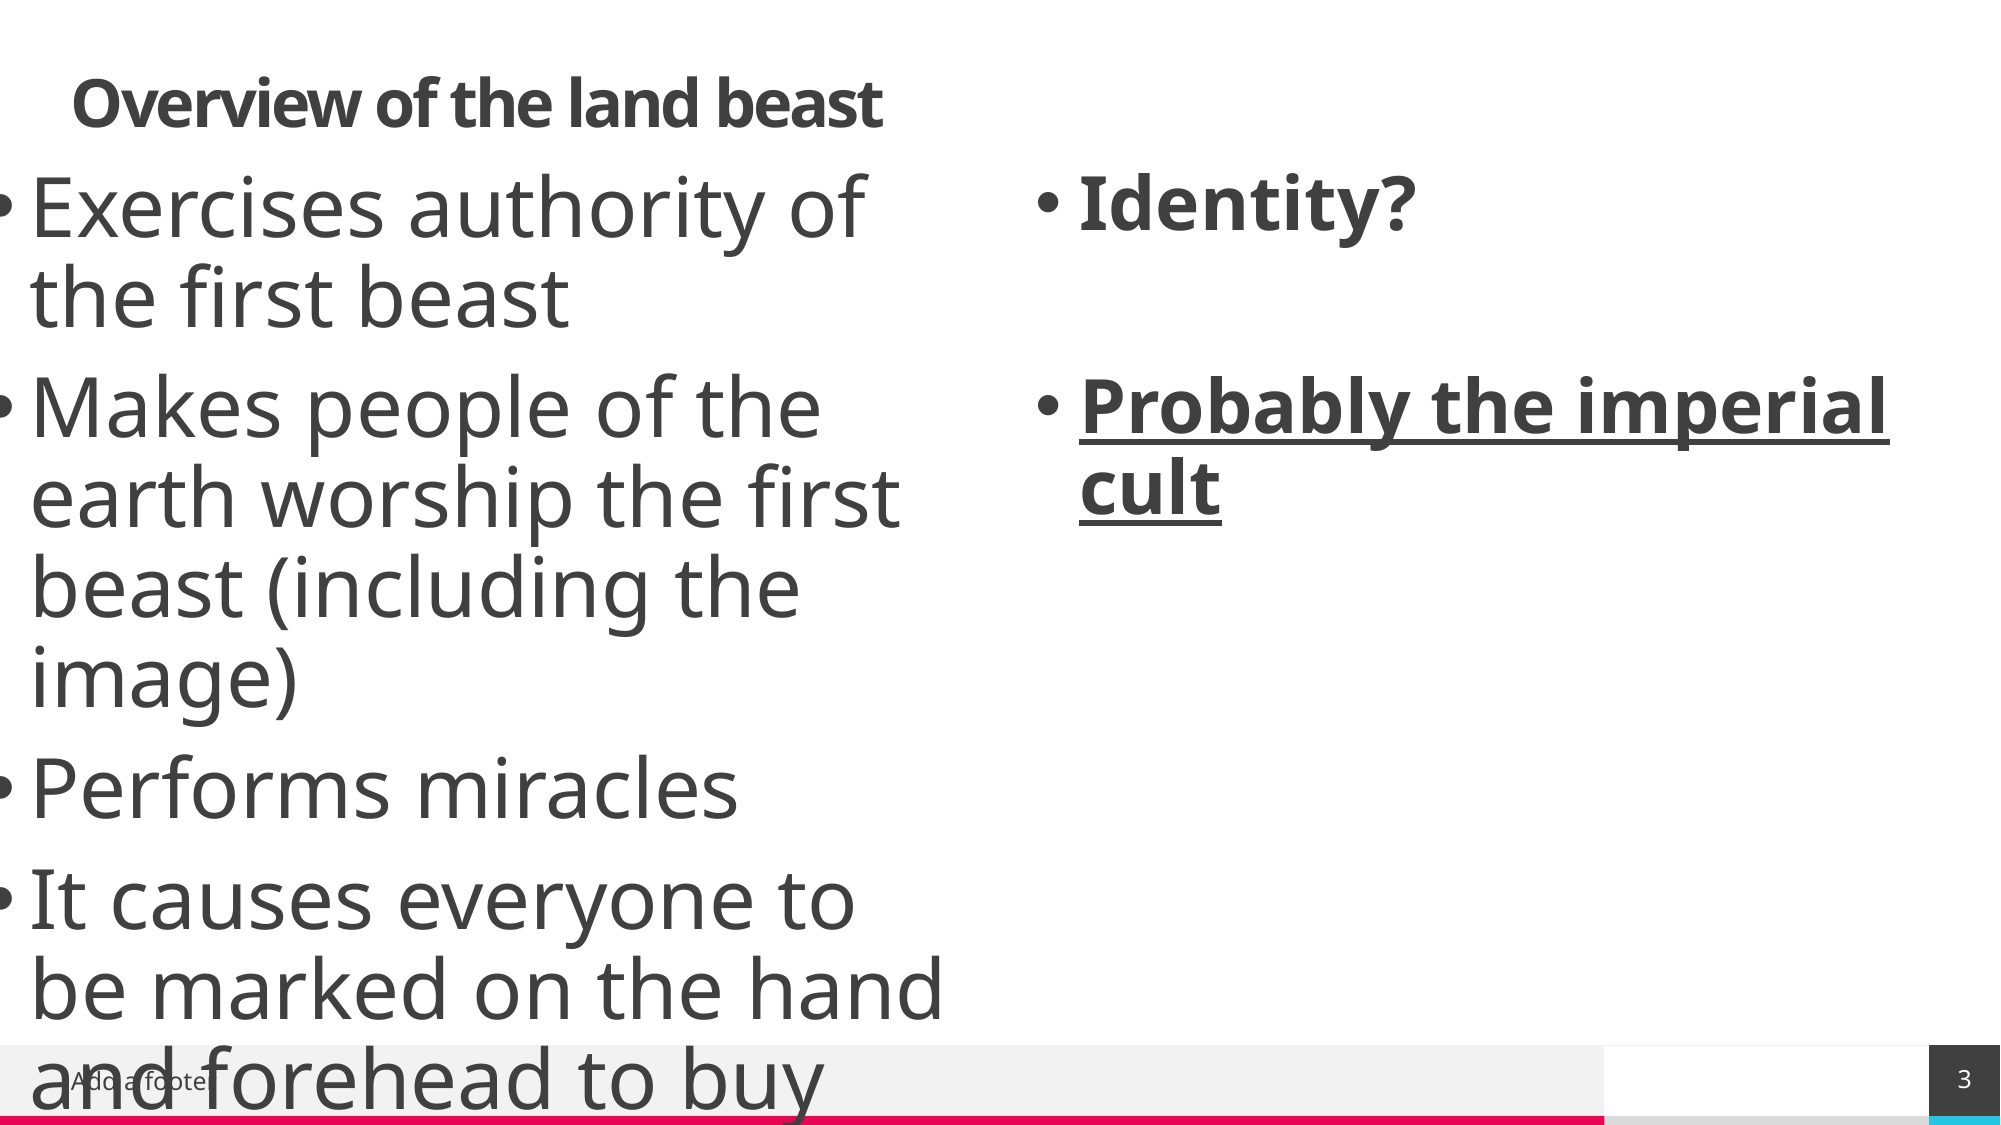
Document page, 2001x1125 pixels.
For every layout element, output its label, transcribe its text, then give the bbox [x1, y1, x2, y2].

list Identity? Probably the imperial cult [1035, 165, 1932, 1014]
list Exercises authority of the first beast Makes people of the earth worship the first beast (including the image) Performs miracles It causes everyone to be marked on the hand and forehead to buy and sell [0, 165, 965, 1014]
slide_number 3 [1929, 1045, 2000, 1116]
title Overview of the land beast [70, 70, 1932, 142]
footer Add a footer [70, 1056, 1000, 1105]
